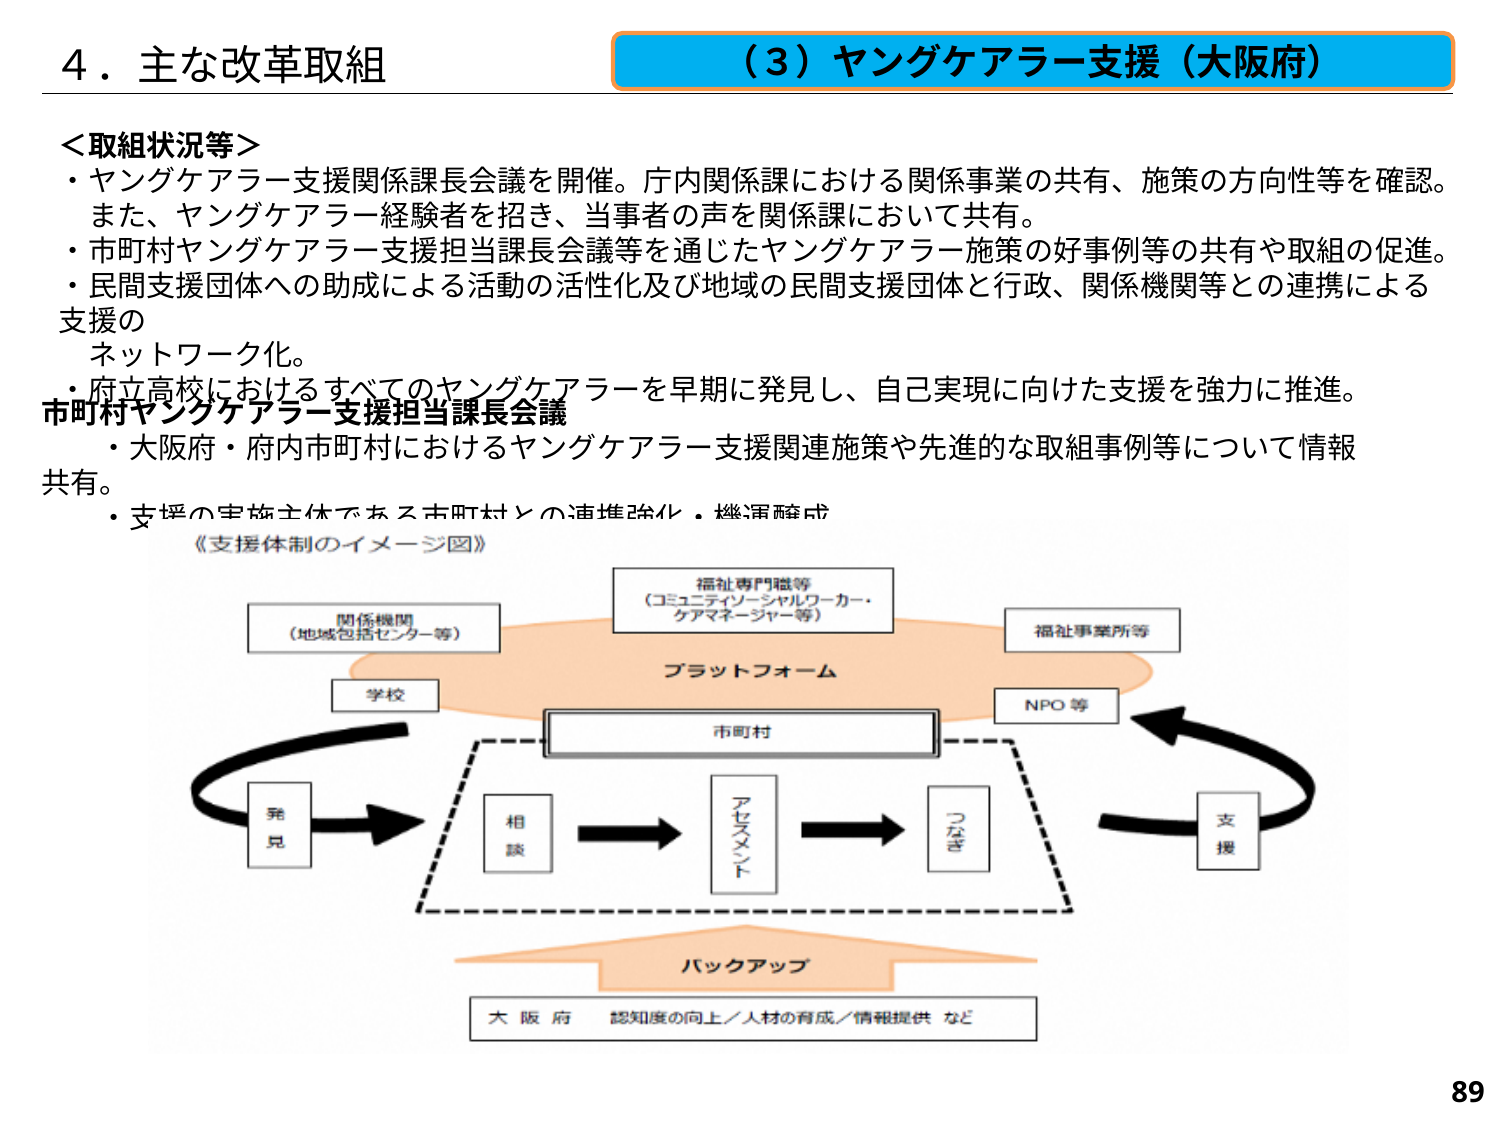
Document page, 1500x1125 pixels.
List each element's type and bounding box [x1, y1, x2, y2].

picture [148, 518, 1349, 1054]
text_box [26, 119, 1454, 577]
text_box [38, 31, 1454, 96]
text_box [1162, 1063, 1500, 1124]
text_box [610, 30, 1456, 92]
